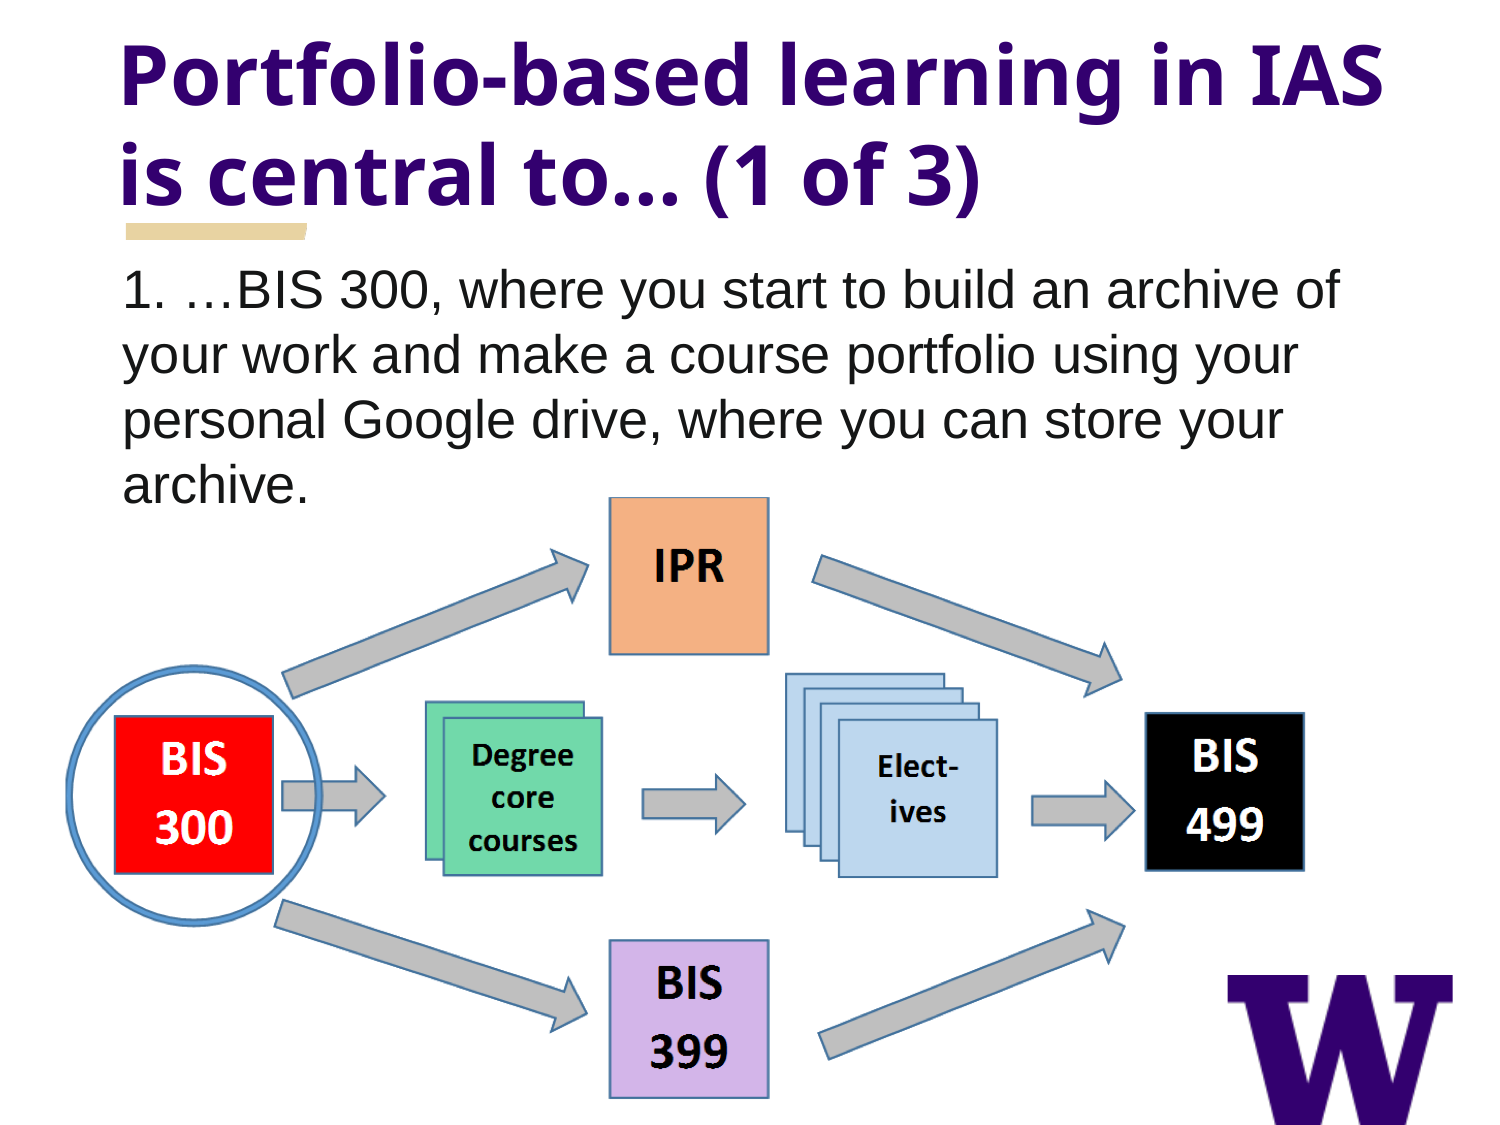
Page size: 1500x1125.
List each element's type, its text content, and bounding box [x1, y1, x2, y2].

title Portfolio-based learning in IAS is central to... (1 of 3) [103, 14, 1453, 243]
list 1. …BIS 300, where you start to build an archive of your work and make a course portfolio using your personal Google drive, where you can store your archive. [108, 246, 1453, 906]
picture [63, 496, 1307, 1100]
